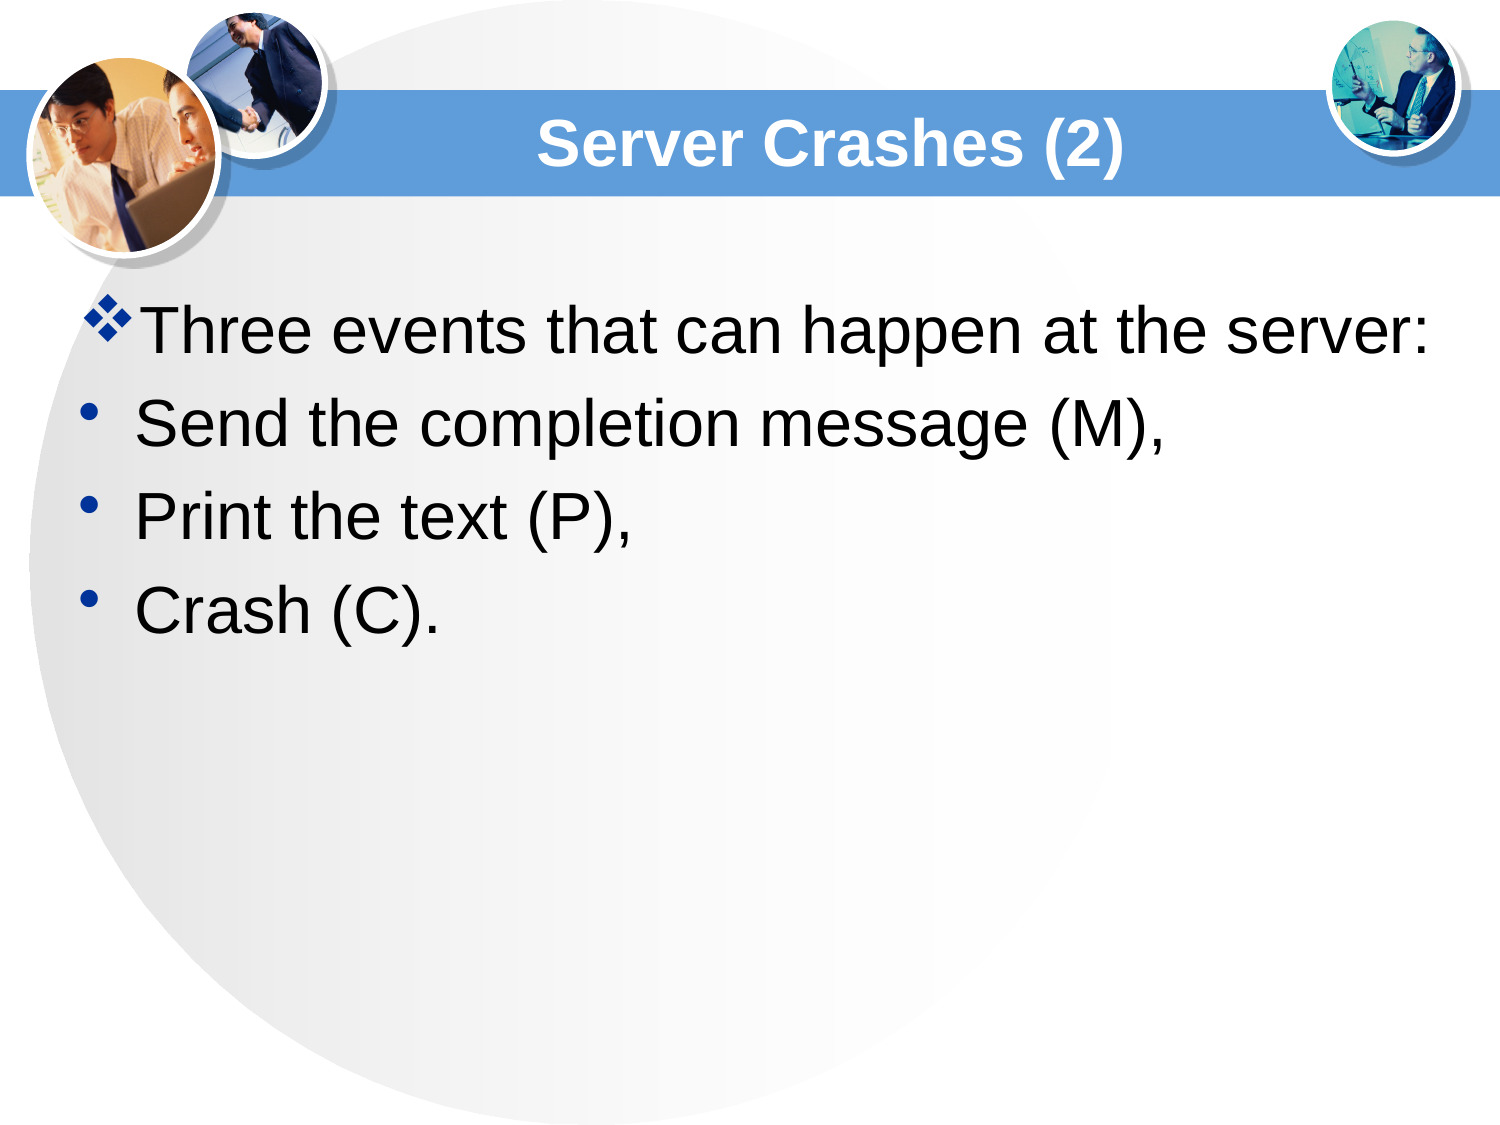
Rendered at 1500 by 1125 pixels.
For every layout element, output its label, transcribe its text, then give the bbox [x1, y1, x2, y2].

title Server Crashes (2) [337, 99, 1325, 180]
picture [1333, 21, 1455, 150]
picture [187, 13, 321, 152]
list Three events that can happen at the server: Send the completion message (M), Print the text (P), Crash (C). [63, 278, 1500, 1075]
picture [33, 58, 215, 252]
